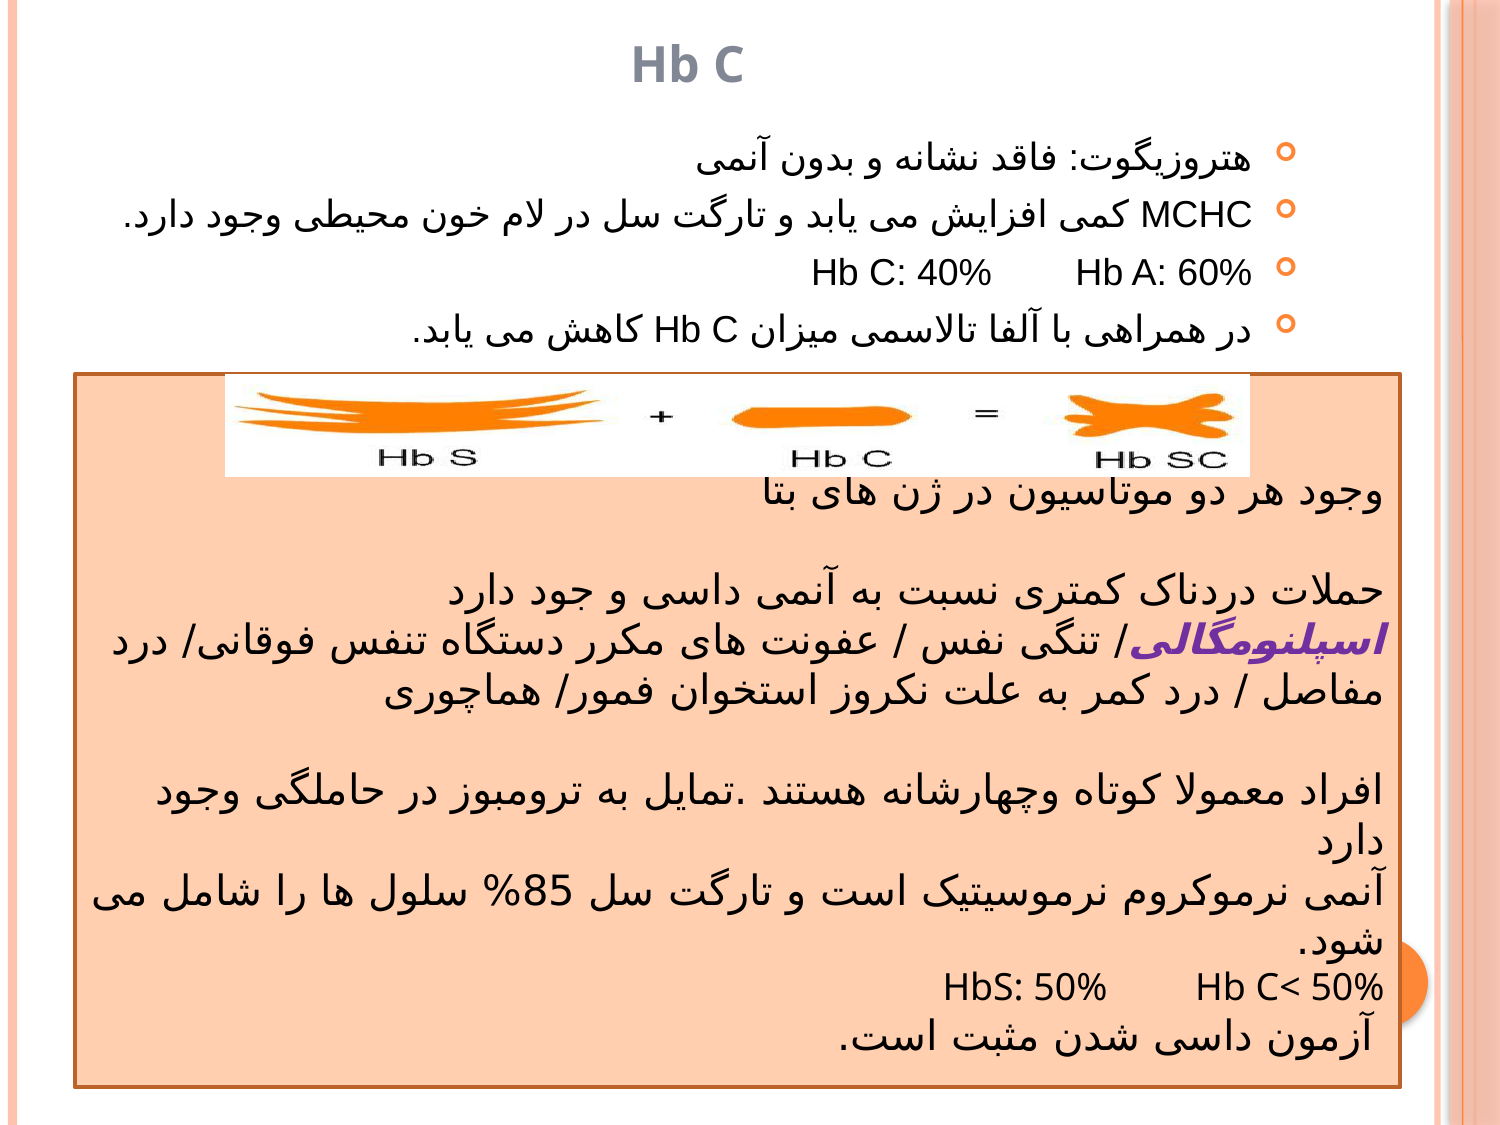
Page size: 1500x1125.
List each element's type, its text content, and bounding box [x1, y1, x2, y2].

text_box وجود هر دو موتاسیون در ژن های بتا حملات دردناک کمتری نسبت به آنمی داسی و جود دارد اسپلنومگالی/ تنگی نفس / عفونت های مکرر دستگاه تنفس فوقانی/ درد مفاصل / درد کمر به علت نکروز استخوان فمور/ هماچوری افراد معمولا کوتاه وچهارشانه هستند .تمایل به ترومبوز در حاملگی وجود دارد آنمی نرموکروم نرموسیتیک است و تارگت سل 85% سلول ها را شامل می شود. HbS: 50% Hb C< 50% آزمون داسی شدن مثبت است. [73, 372, 1402, 1089]
text_box Hb C [474, 24, 900, 82]
list هتروزیگوت: فاقد نشانه و بدون آنمی MCHC کمی افزایش می یابد و تارگت سل در لام خون محیطی وجود دارد. Hb C: 40% Hb A: 60% در همراهی با آلفا تالاسمی میزان Hb C کاهش می یابد. [87, 125, 1313, 372]
picture [224, 374, 1251, 477]
